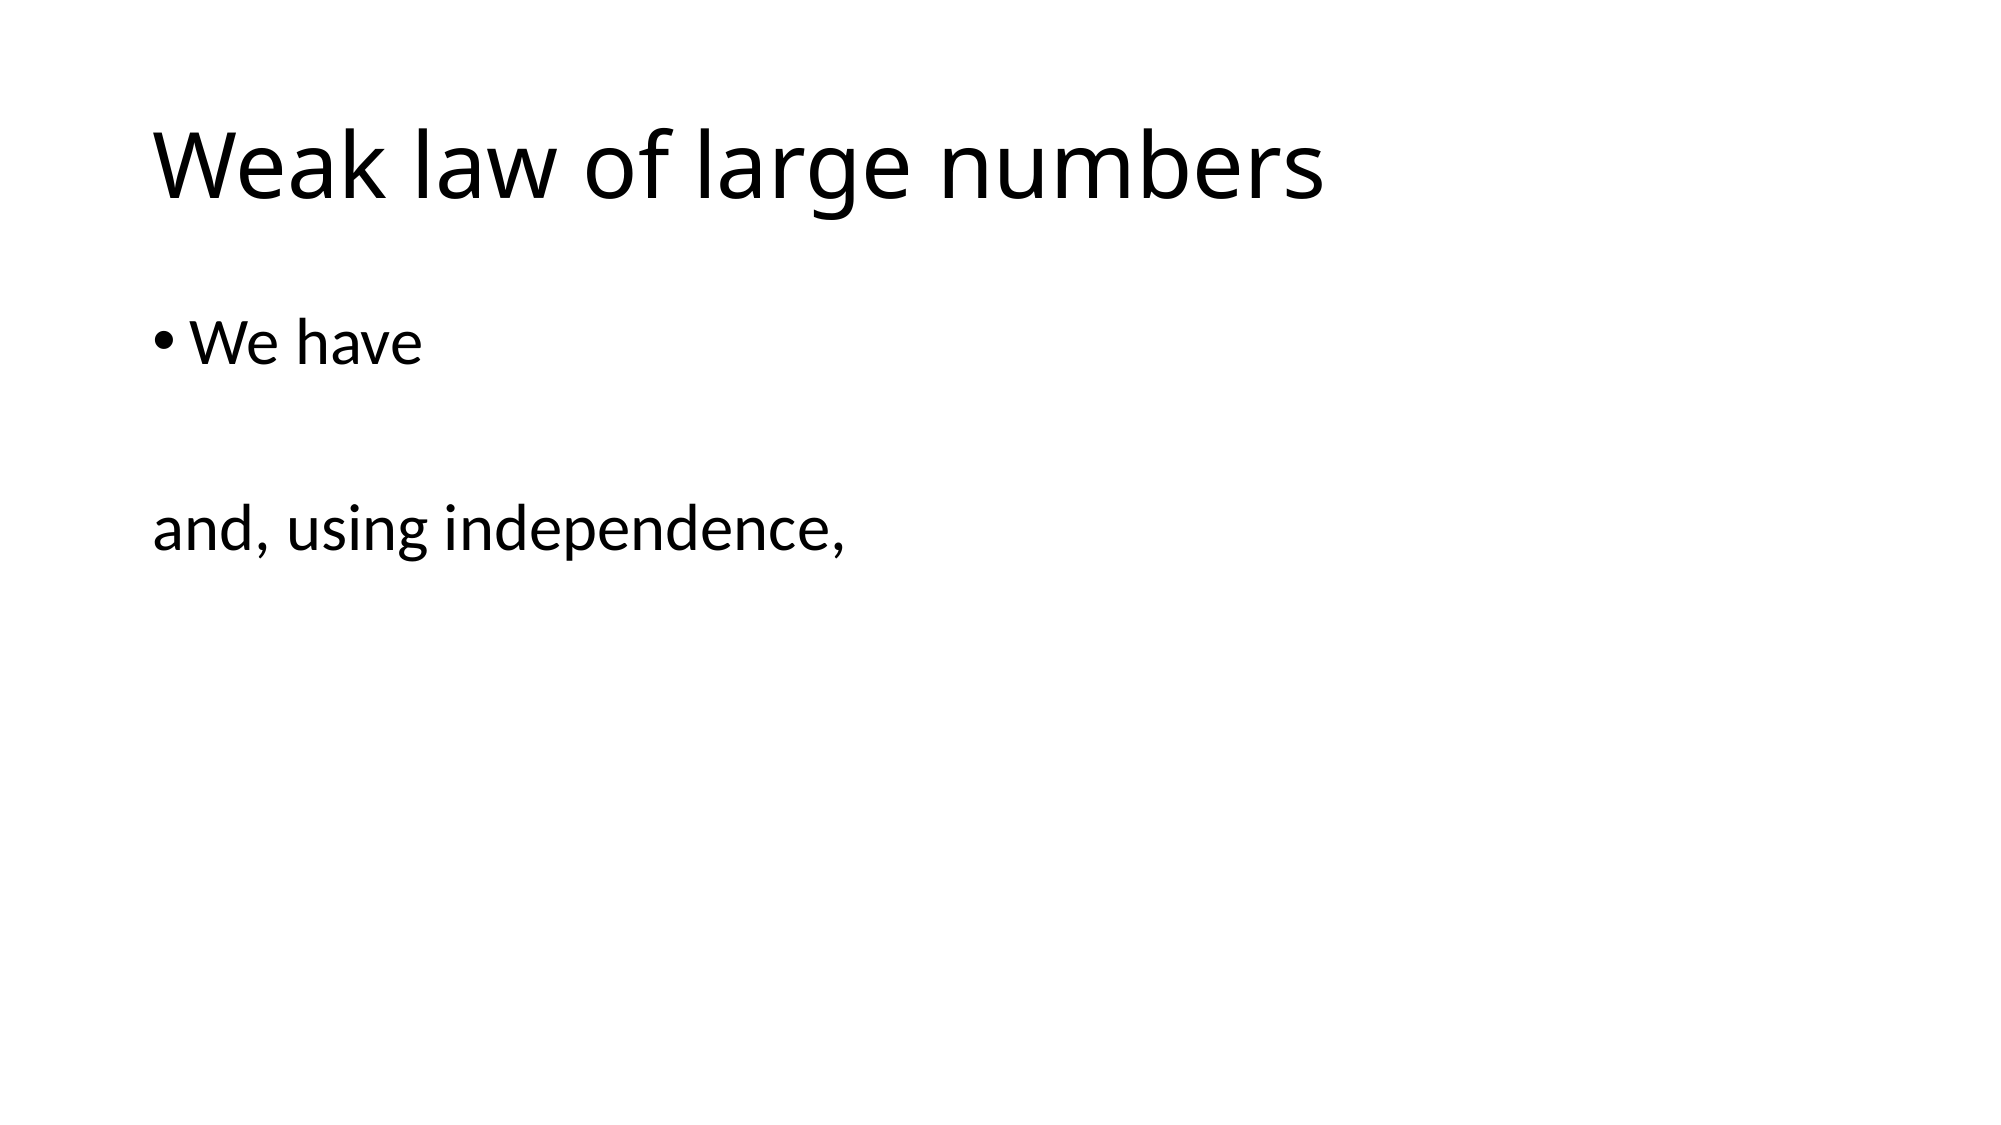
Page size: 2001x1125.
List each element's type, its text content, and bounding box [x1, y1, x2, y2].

title Weak law of large numbers [137, 59, 1863, 278]
